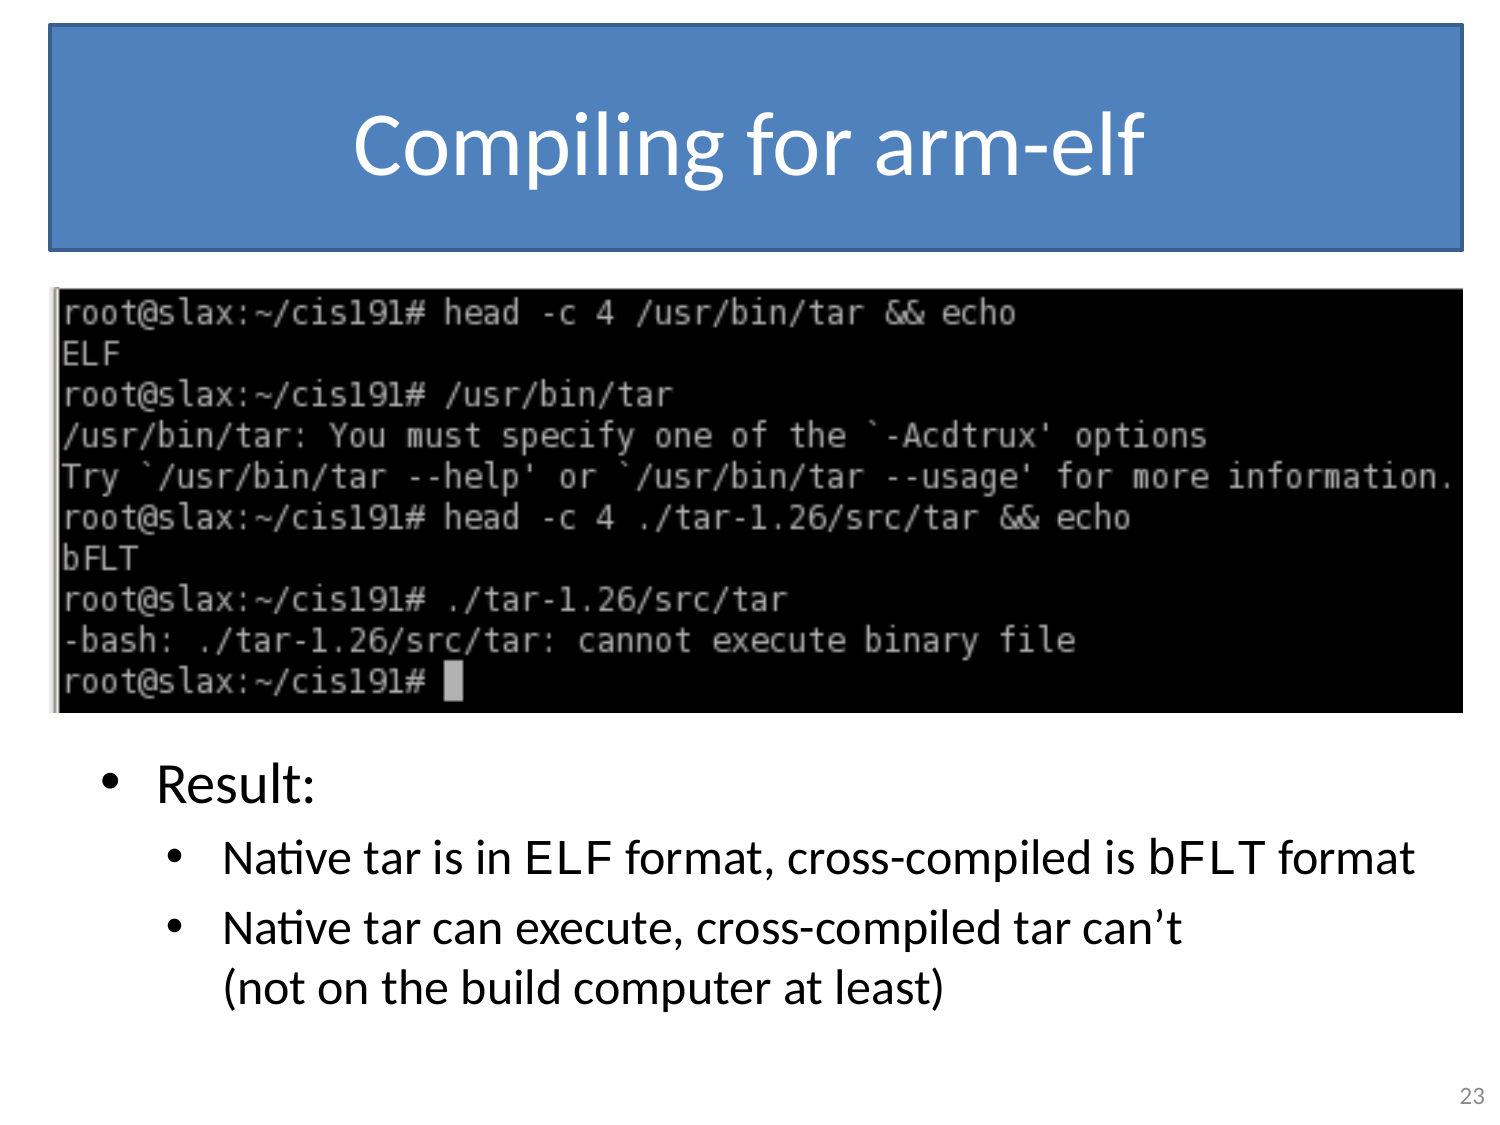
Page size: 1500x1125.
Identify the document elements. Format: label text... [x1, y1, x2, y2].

picture [49, 287, 1463, 714]
title Compiling for arm-elf [75, 45, 1425, 233]
slide_number 23 [1149, 1065, 1500, 1125]
list Result: Native tar is in ELF format, cross-compiled is bFLT format Native tar can execute, cross-compiled tar can’t (not on the build computer at least) [85, 737, 1436, 1055]
